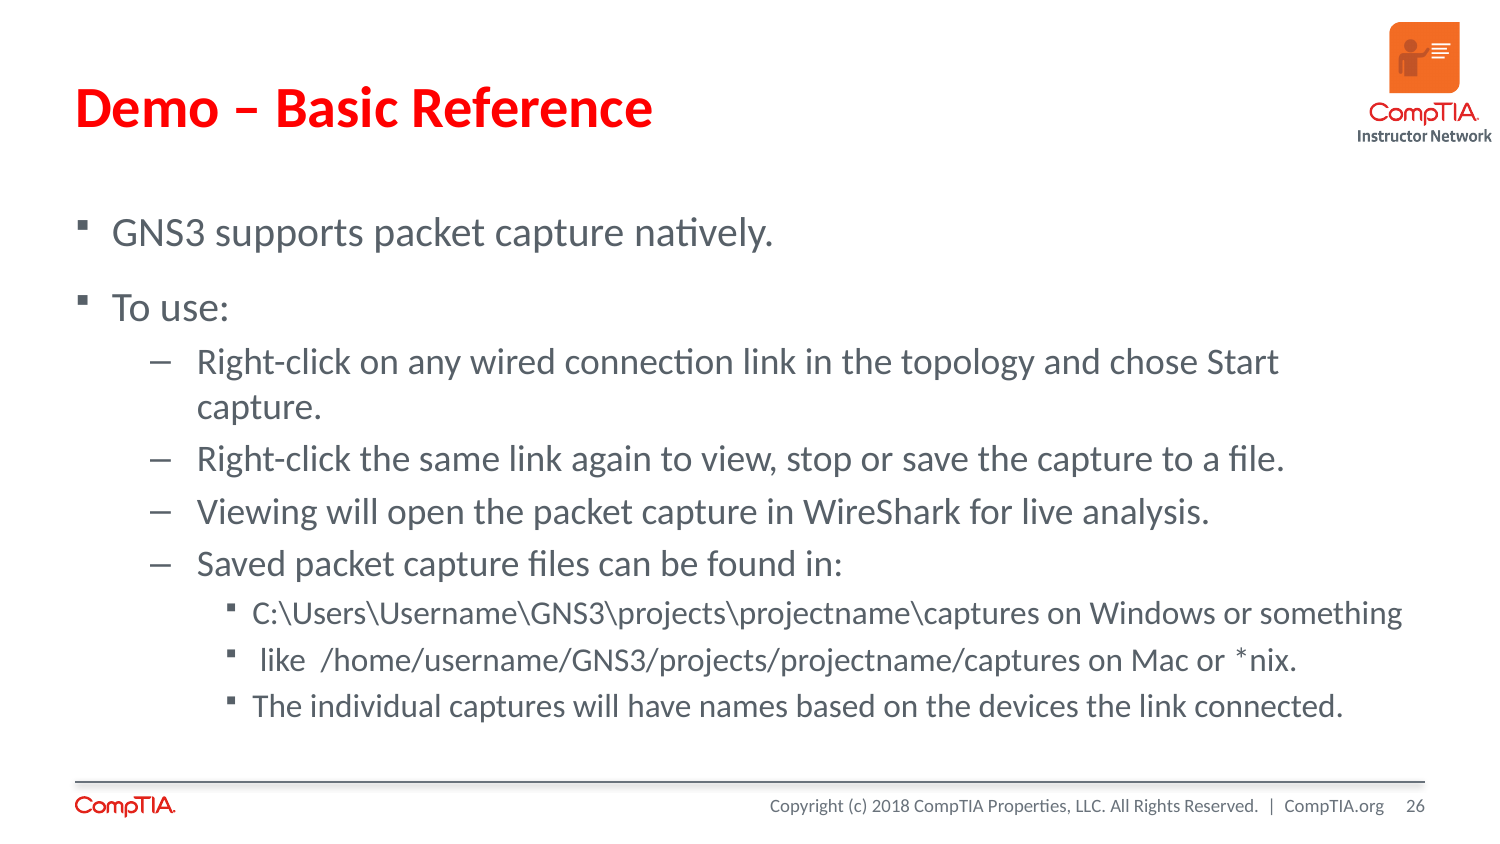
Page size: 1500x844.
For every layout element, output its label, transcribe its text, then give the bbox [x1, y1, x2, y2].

list GNS3 supports packet capture natively. To use: Right-click on any wired connection link in the topology and chose Start capture. Right-click the same link again to view, stop or save the capture to a file. Viewing will open the packet capture in WireShark for live analysis. Saved packet capture files can be found in: C:\Users\Username\GNS3\projects\projectname\captures on Windows or something like /home/username/GNS3/projects/projectname/captures on Mac or *nix. The individual captures will have names based on the devices the link connected. [75, 196, 1425, 754]
slide_number 26 [1384, 782, 1425, 827]
picture [1358, 22, 1492, 142]
title Demo – Basic Reference [75, 33, 1425, 175]
